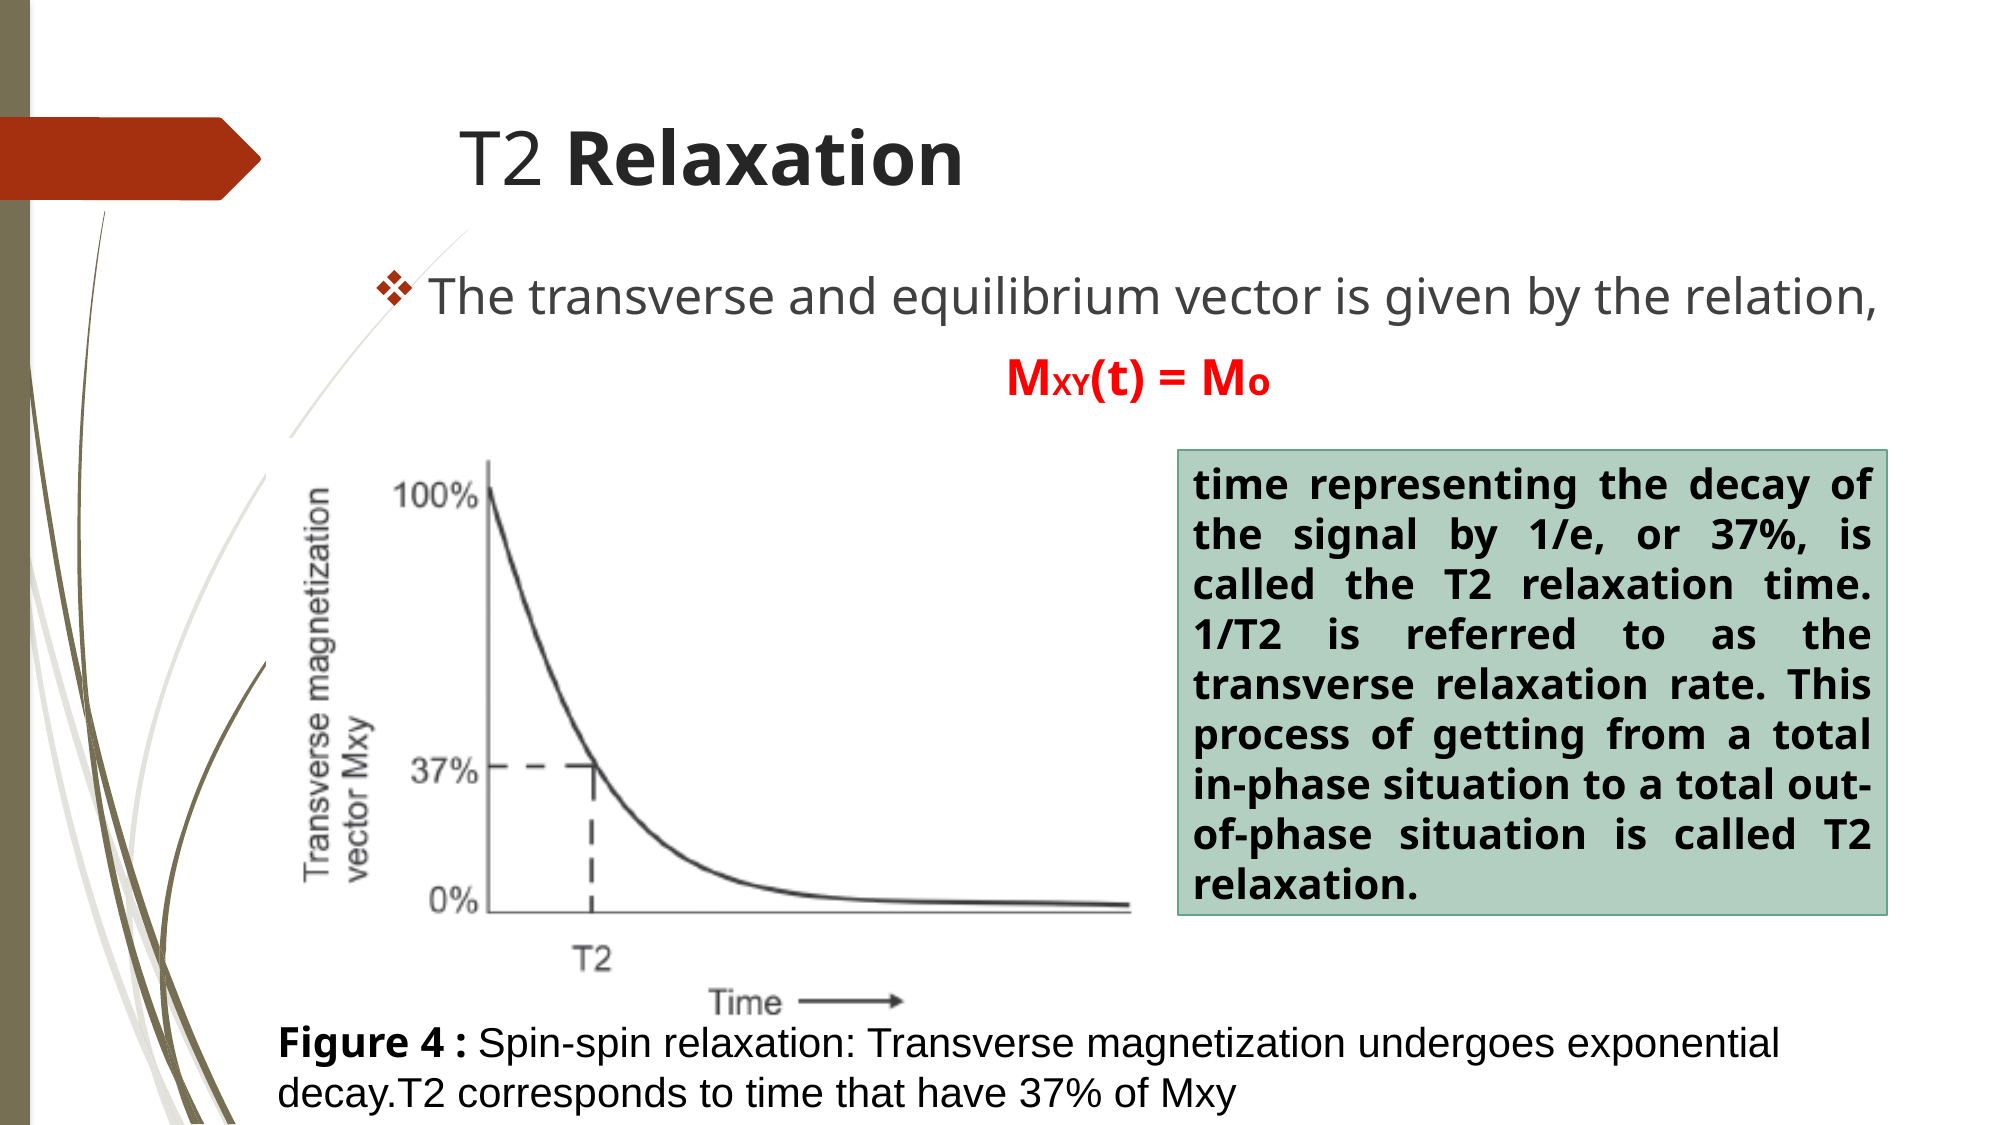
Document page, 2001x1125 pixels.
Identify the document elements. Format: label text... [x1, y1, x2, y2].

text_box time representing the decay of the signal by 1/e, or 37%, is called the T2 relaxation time. 1/T2 is referred to as the transverse relaxation rate. This process of getting from a total in-phase situation to a total out-of-phase situation is called T2 relaxation. [1177, 449, 1888, 916]
text_box Figure 4 : Spin-spin relaxation: Transverse magnetization undergoes exponential decay.T2 corresponds to time that have 37% of Mxy [262, 1008, 1919, 1124]
title T2 Relaxation [425, 102, 1888, 313]
picture [266, 437, 1159, 1059]
